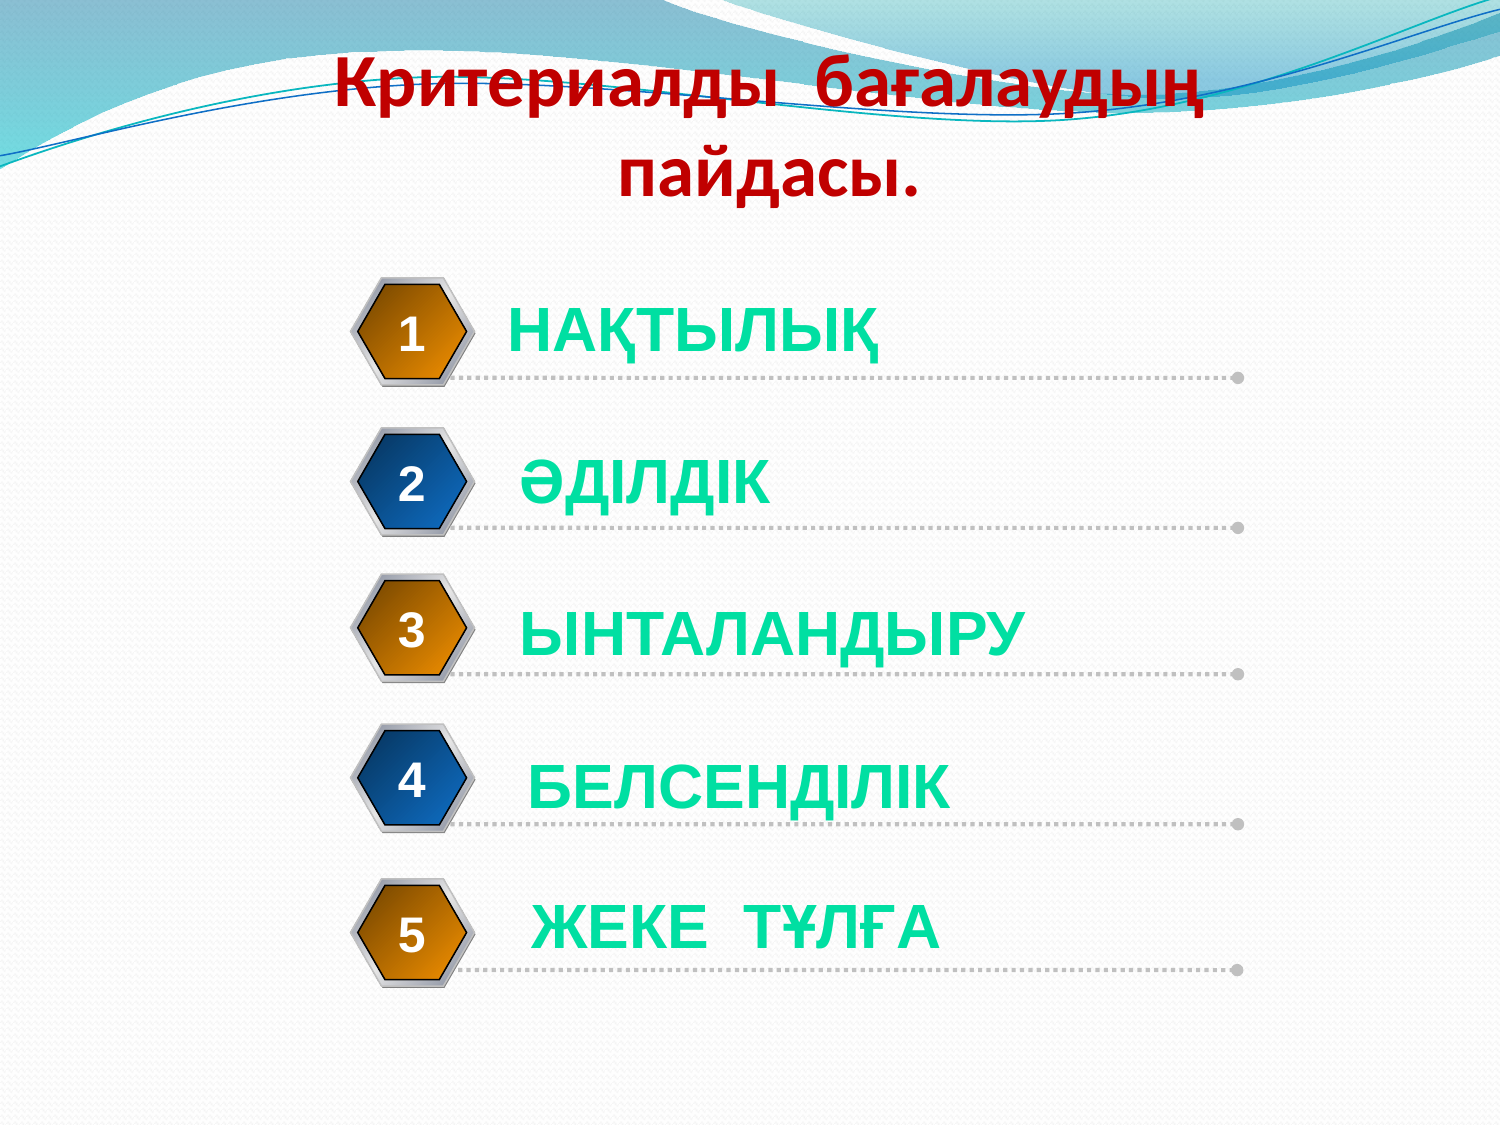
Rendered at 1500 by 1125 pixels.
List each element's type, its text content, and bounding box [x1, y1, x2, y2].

text_box Нақтылық [492, 281, 895, 371]
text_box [350, 427, 476, 538]
text_box Критериалды бағалаудың пайдасы. [210, 81, 1330, 162]
text_box әділдік [505, 433, 787, 524]
text_box ынталандыру [505, 585, 1042, 676]
text_box [1230, 818, 1245, 831]
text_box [350, 723, 476, 834]
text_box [350, 878, 476, 989]
text_box [1229, 963, 1244, 977]
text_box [350, 573, 476, 684]
text_box [1230, 668, 1245, 681]
text_box белсенділік [513, 738, 967, 828]
text_box [1230, 521, 1245, 535]
text_box [1230, 371, 1245, 385]
text_box Жеке тұлға [516, 878, 957, 969]
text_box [350, 277, 476, 388]
